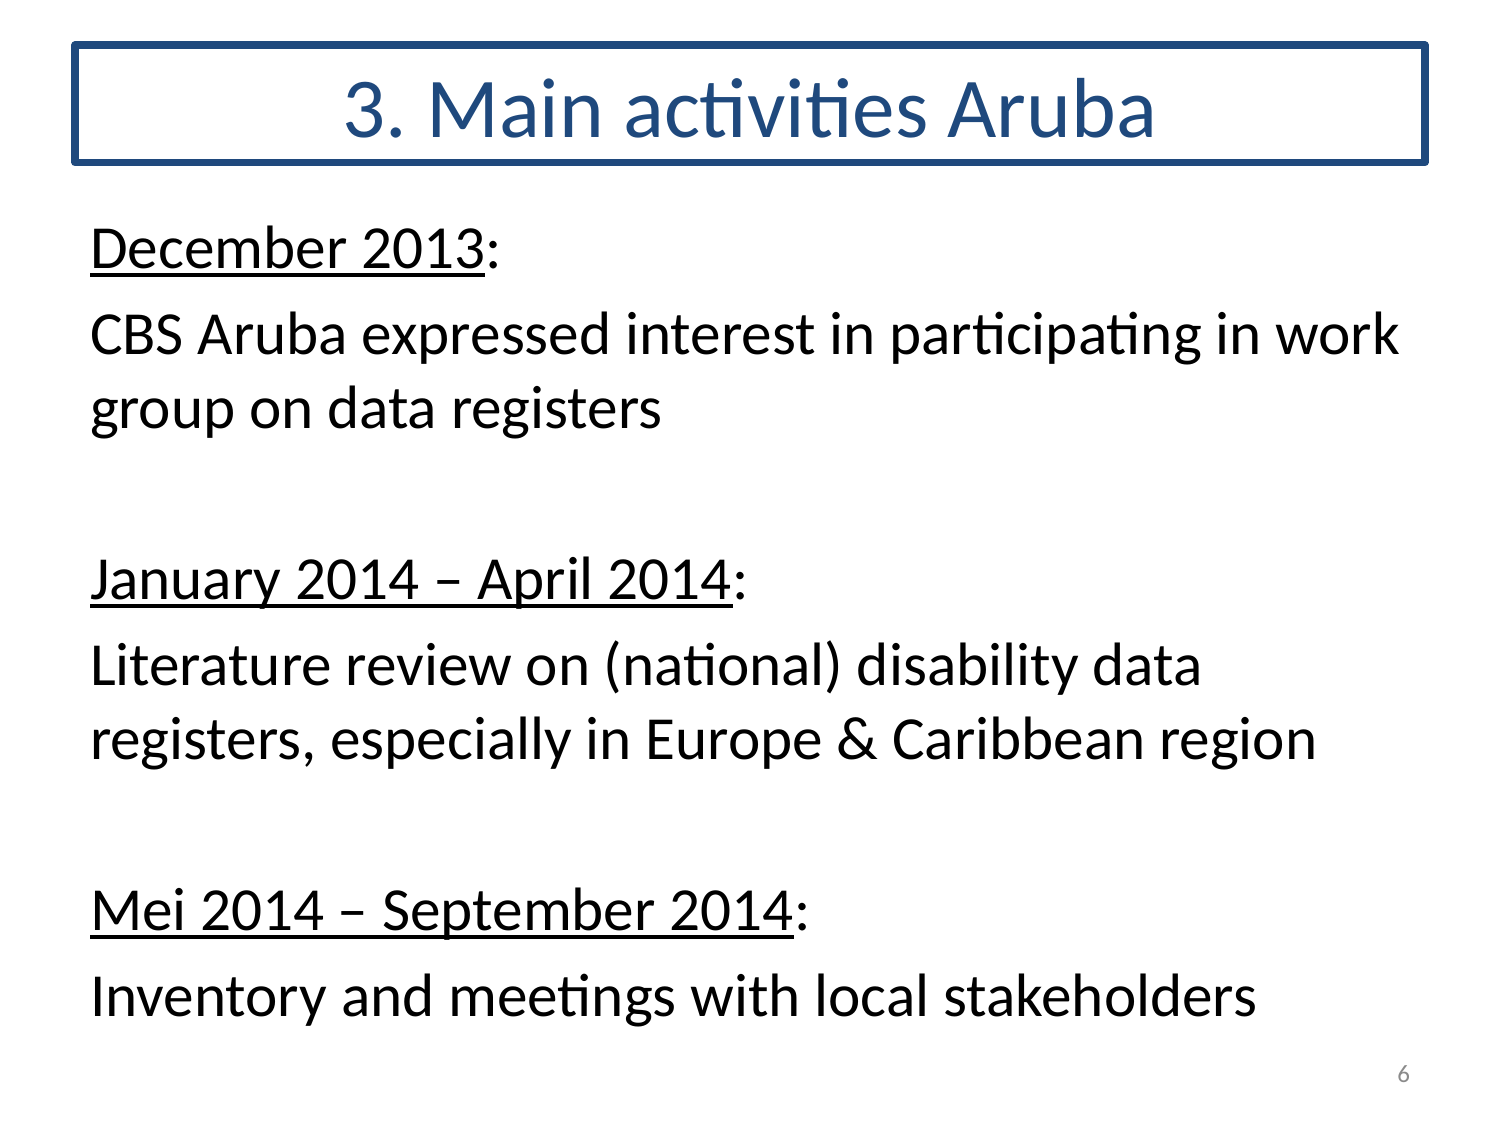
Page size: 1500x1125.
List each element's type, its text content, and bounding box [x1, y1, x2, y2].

list December 2013: CBS Aruba expressed interest in participating in work group on data registers January 2014 – April 2014: Literature review on (national) disability data registers, especially in Europe & Caribbean region Mei 2014 – September 2014: Inventory and meetings with local stakeholders [75, 200, 1425, 1050]
title 3. Main activities Aruba [75, 45, 1425, 163]
slide_number 6 [1074, 1042, 1425, 1103]
